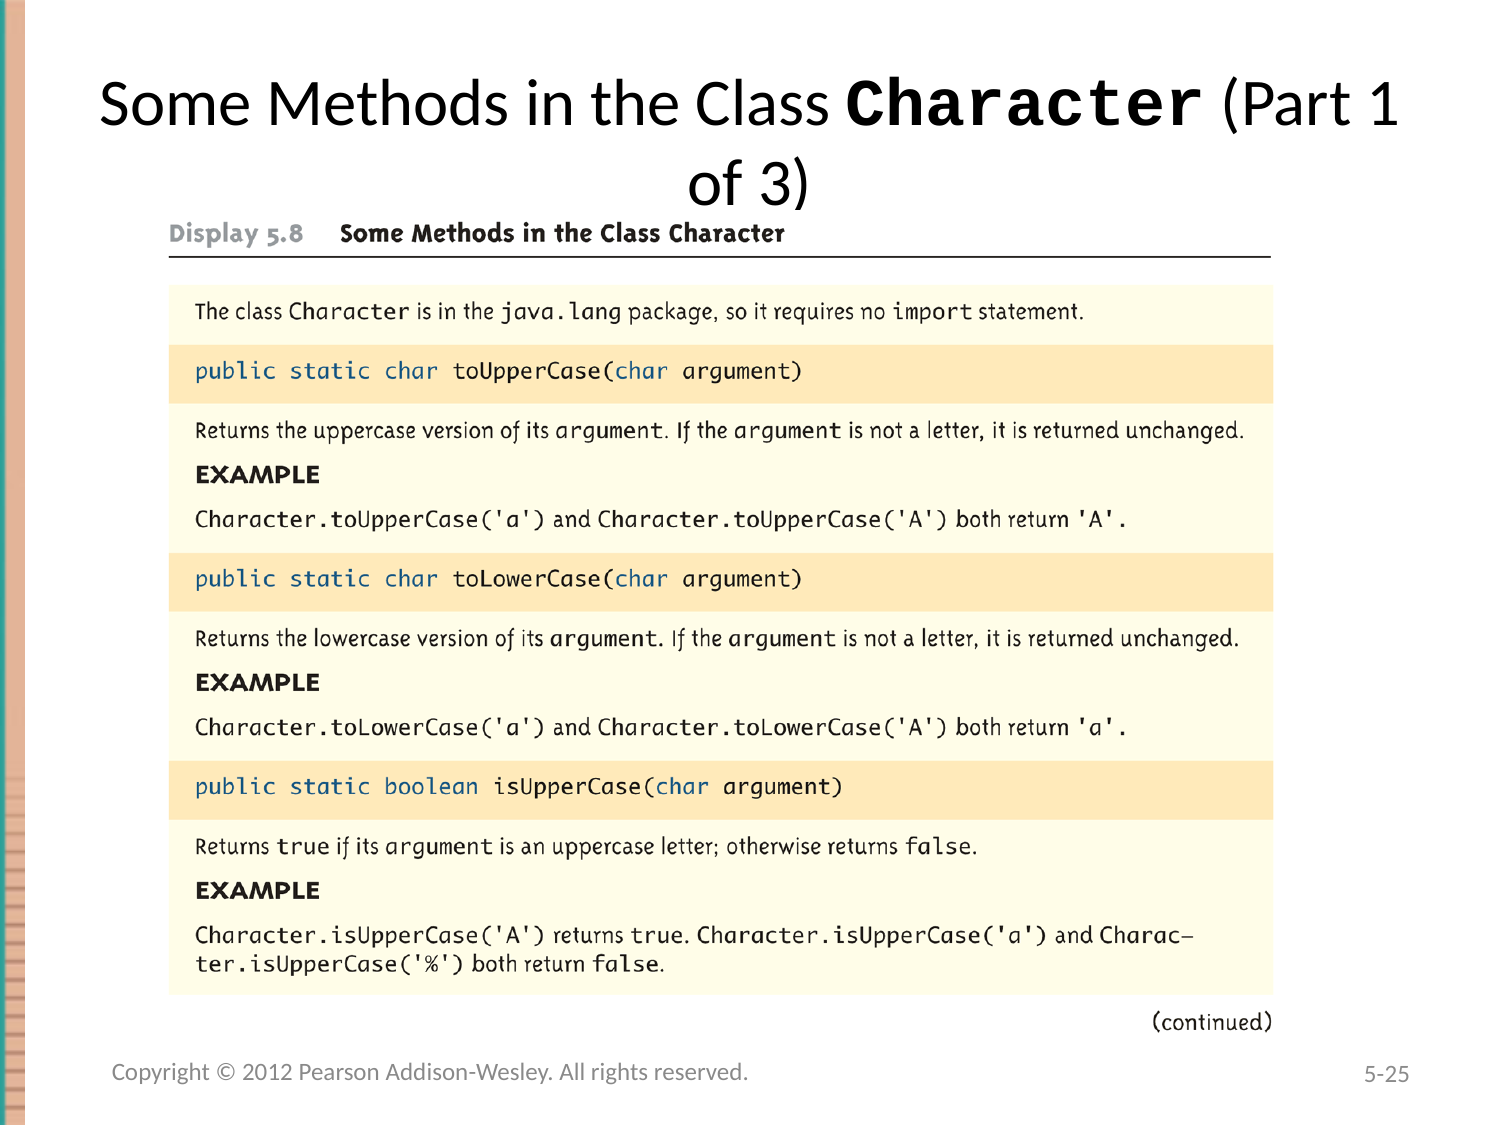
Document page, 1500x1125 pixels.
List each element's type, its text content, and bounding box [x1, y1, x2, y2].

picture [140, 210, 1302, 1034]
picture [0, 0, 25, 1125]
slide_number 5-25 [1074, 1042, 1425, 1103]
title Some Methods in the Class Character (Part 1 of 3) [74, 44, 1426, 233]
footer Copyright © 2012 Pearson Addison-Wesley. All rights reserved. [75, 1040, 788, 1100]
